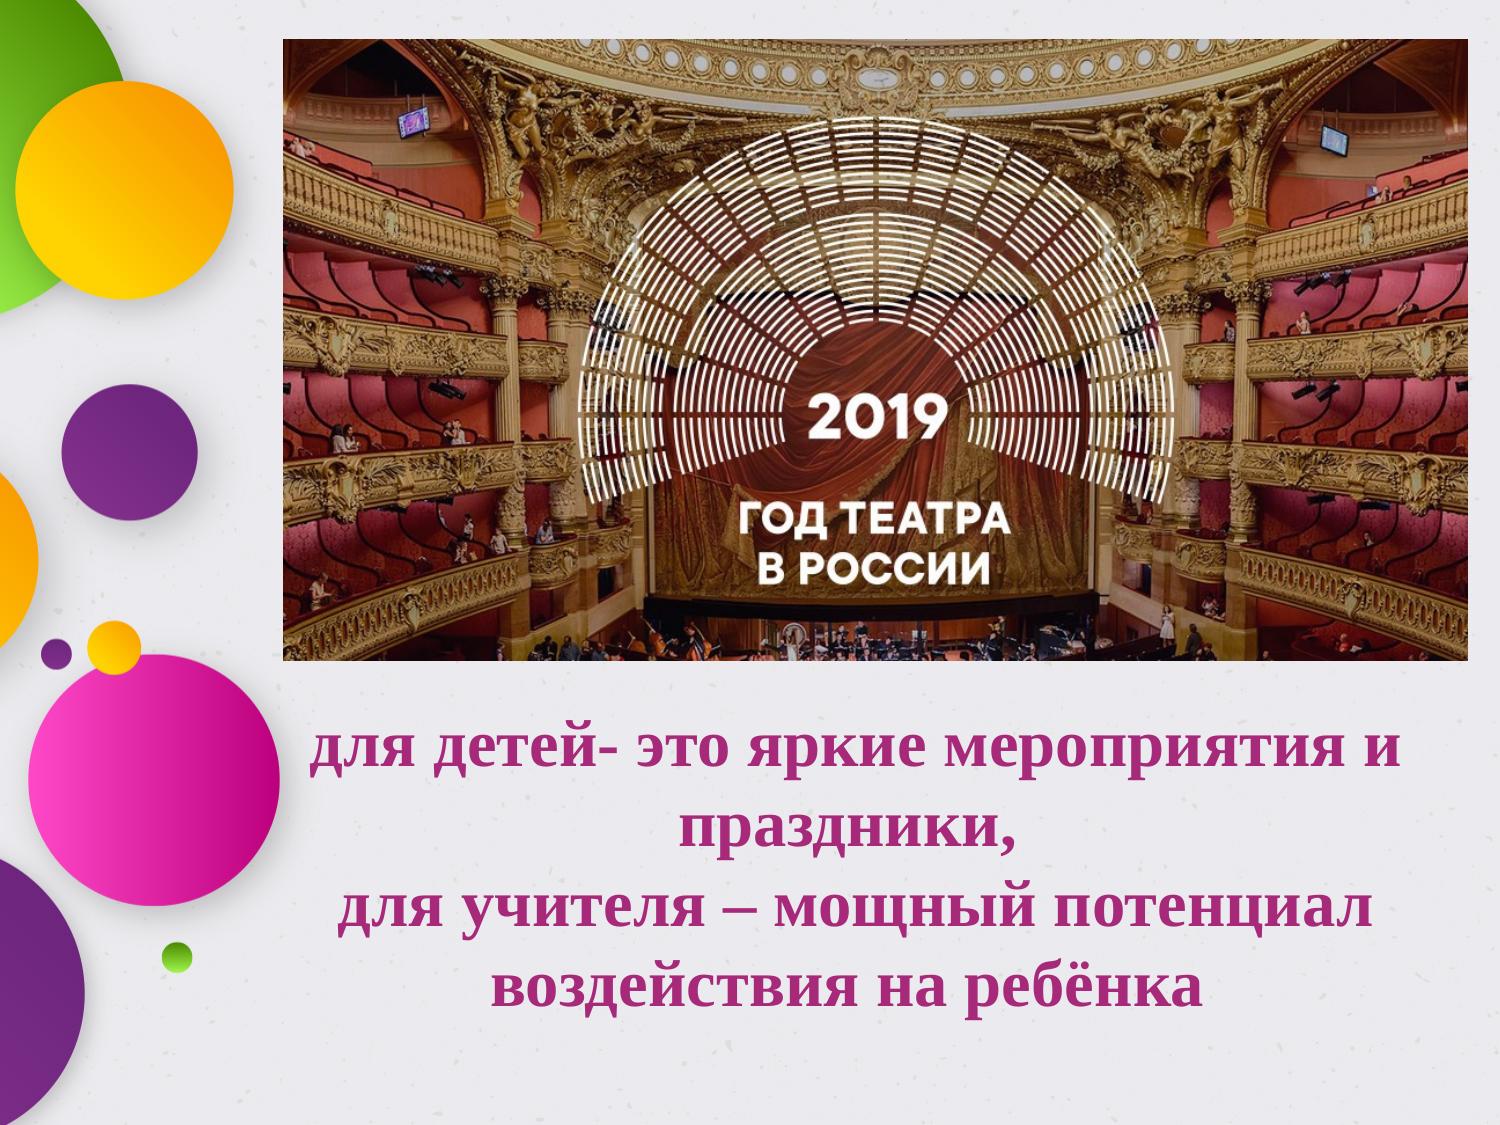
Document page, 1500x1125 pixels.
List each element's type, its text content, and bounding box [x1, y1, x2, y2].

picture [0, 0, 1500, 1125]
text_box для детей- это яркие мероприятия и праздники, для учителя – мощный потенциал воздействия на ребёнка [263, 692, 1450, 1107]
